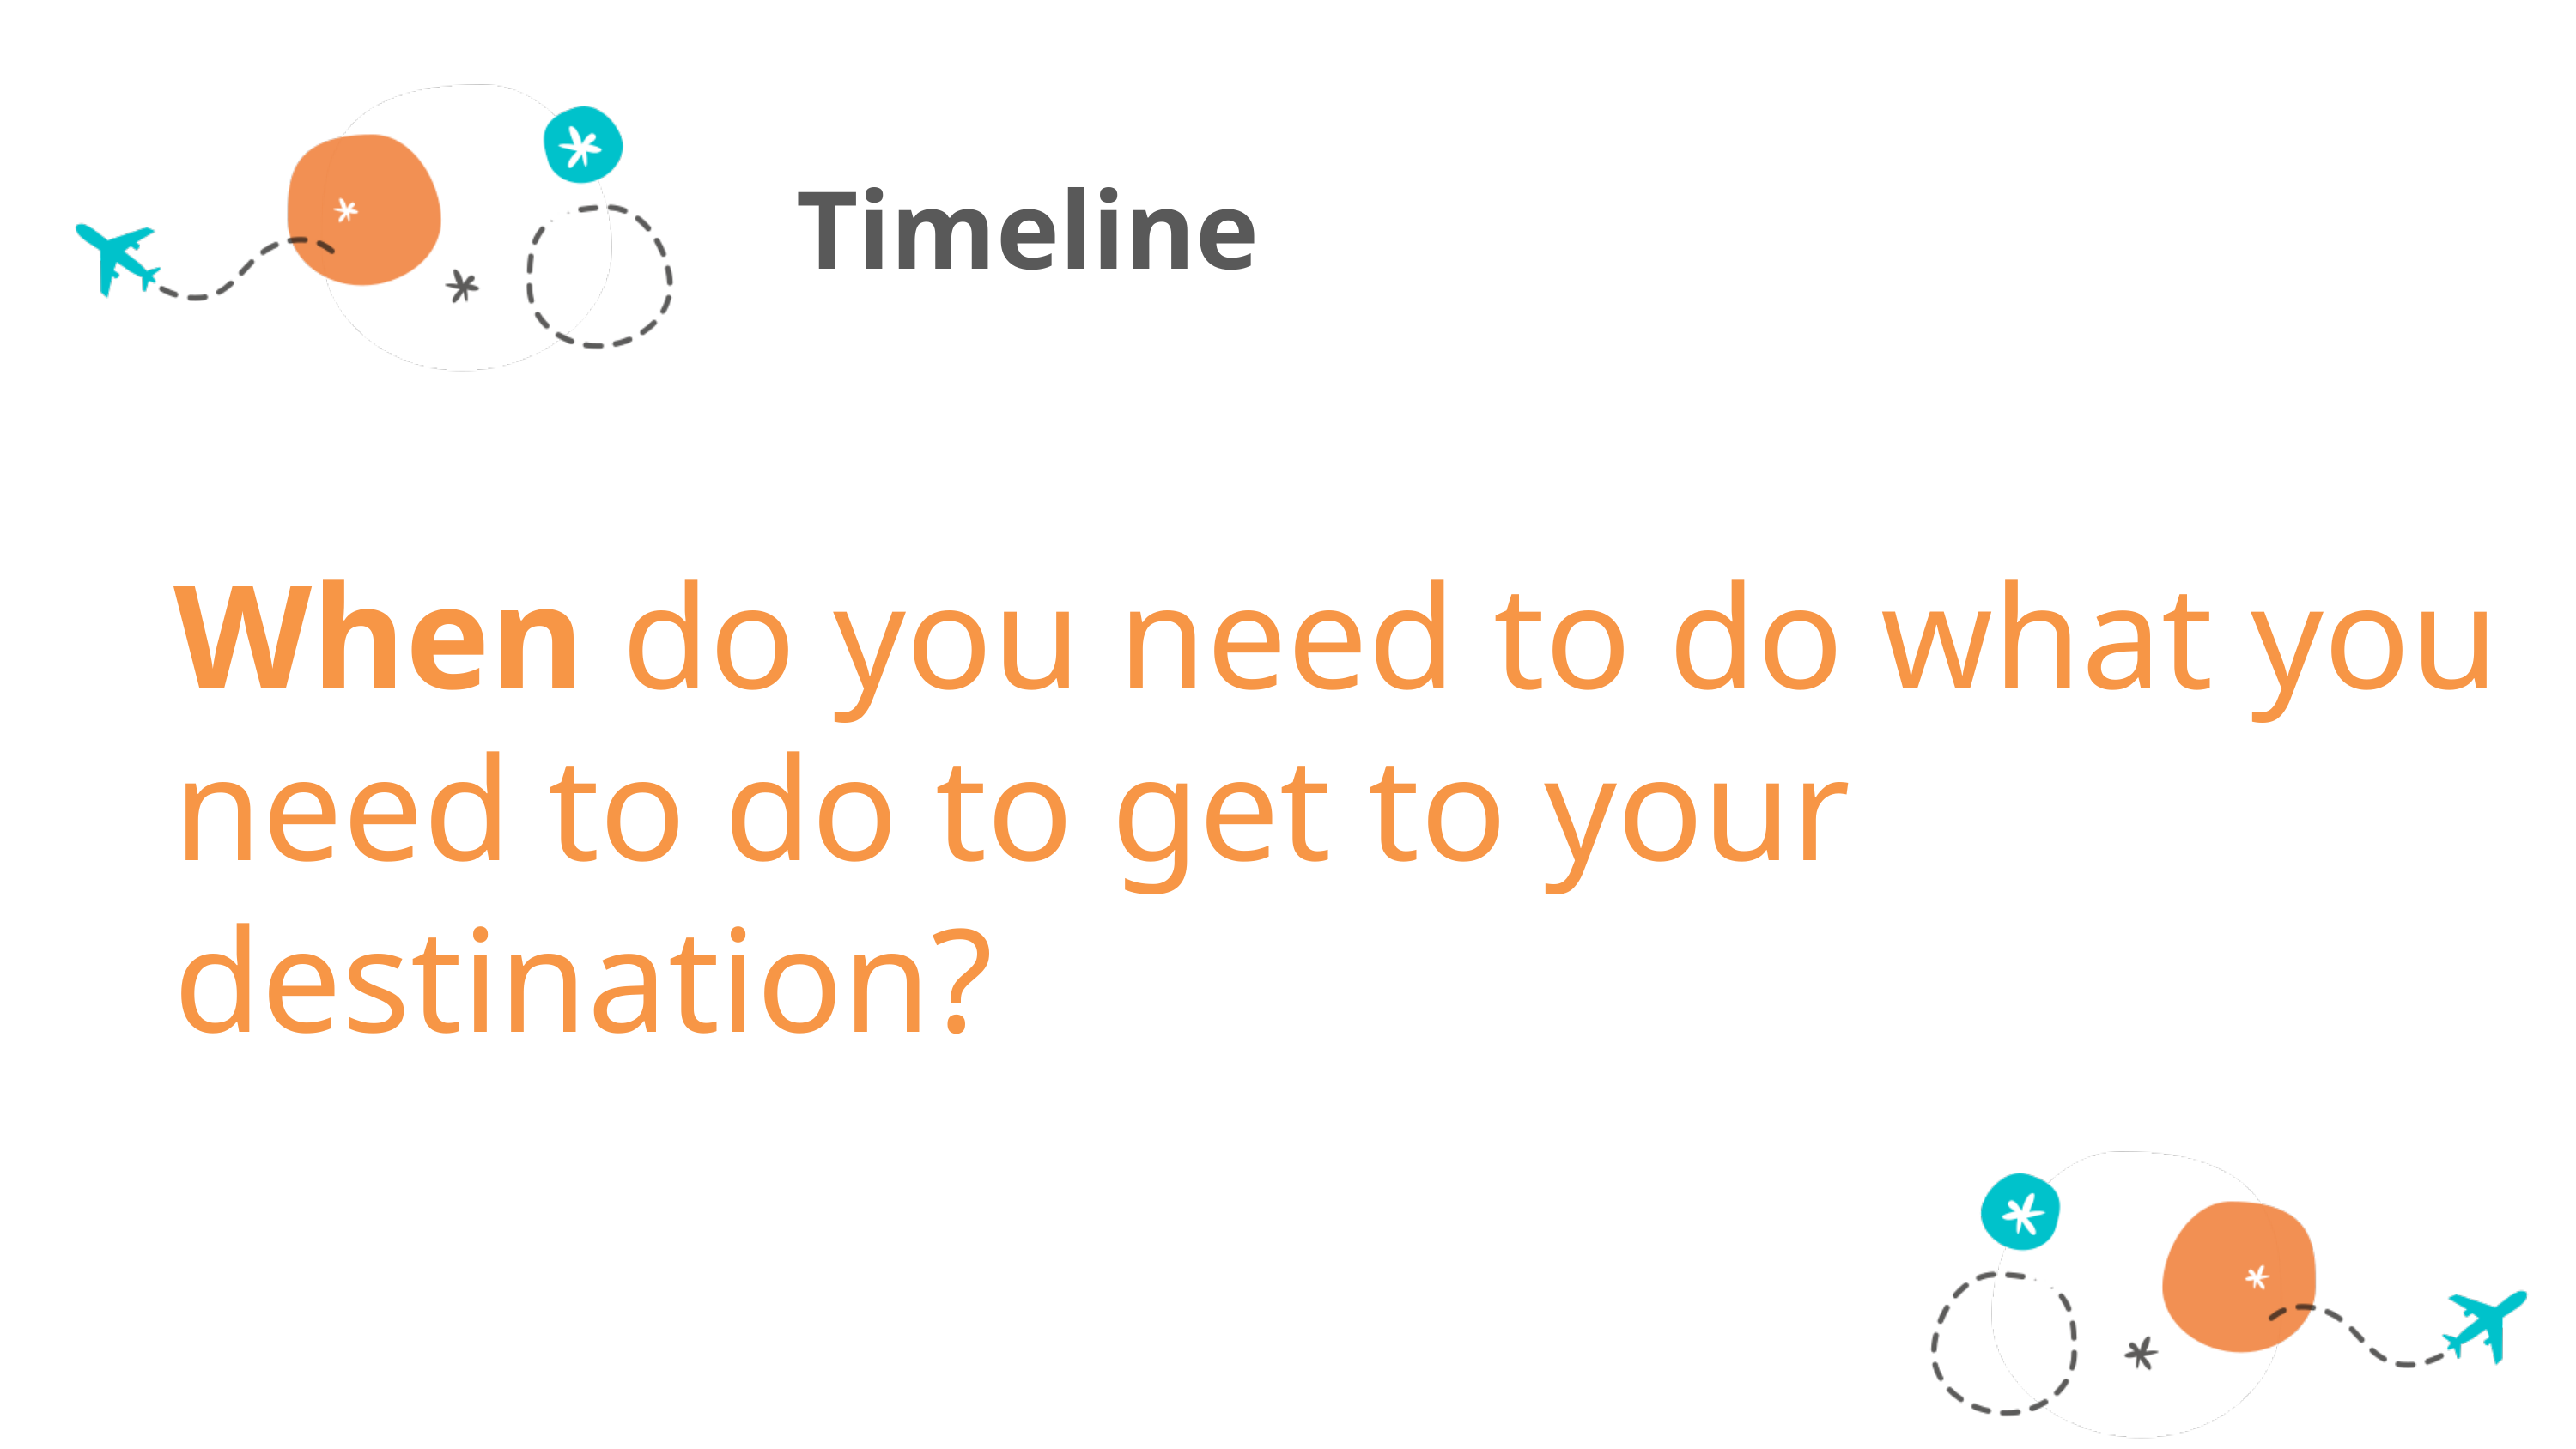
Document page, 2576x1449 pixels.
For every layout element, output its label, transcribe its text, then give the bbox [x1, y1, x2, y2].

picture [1920, 1145, 2540, 1449]
picture [64, 78, 683, 382]
text_box When do you need to do what you need to do to get to your destination? [161, 539, 2523, 1068]
text_box Timeline [783, 155, 2404, 297]
